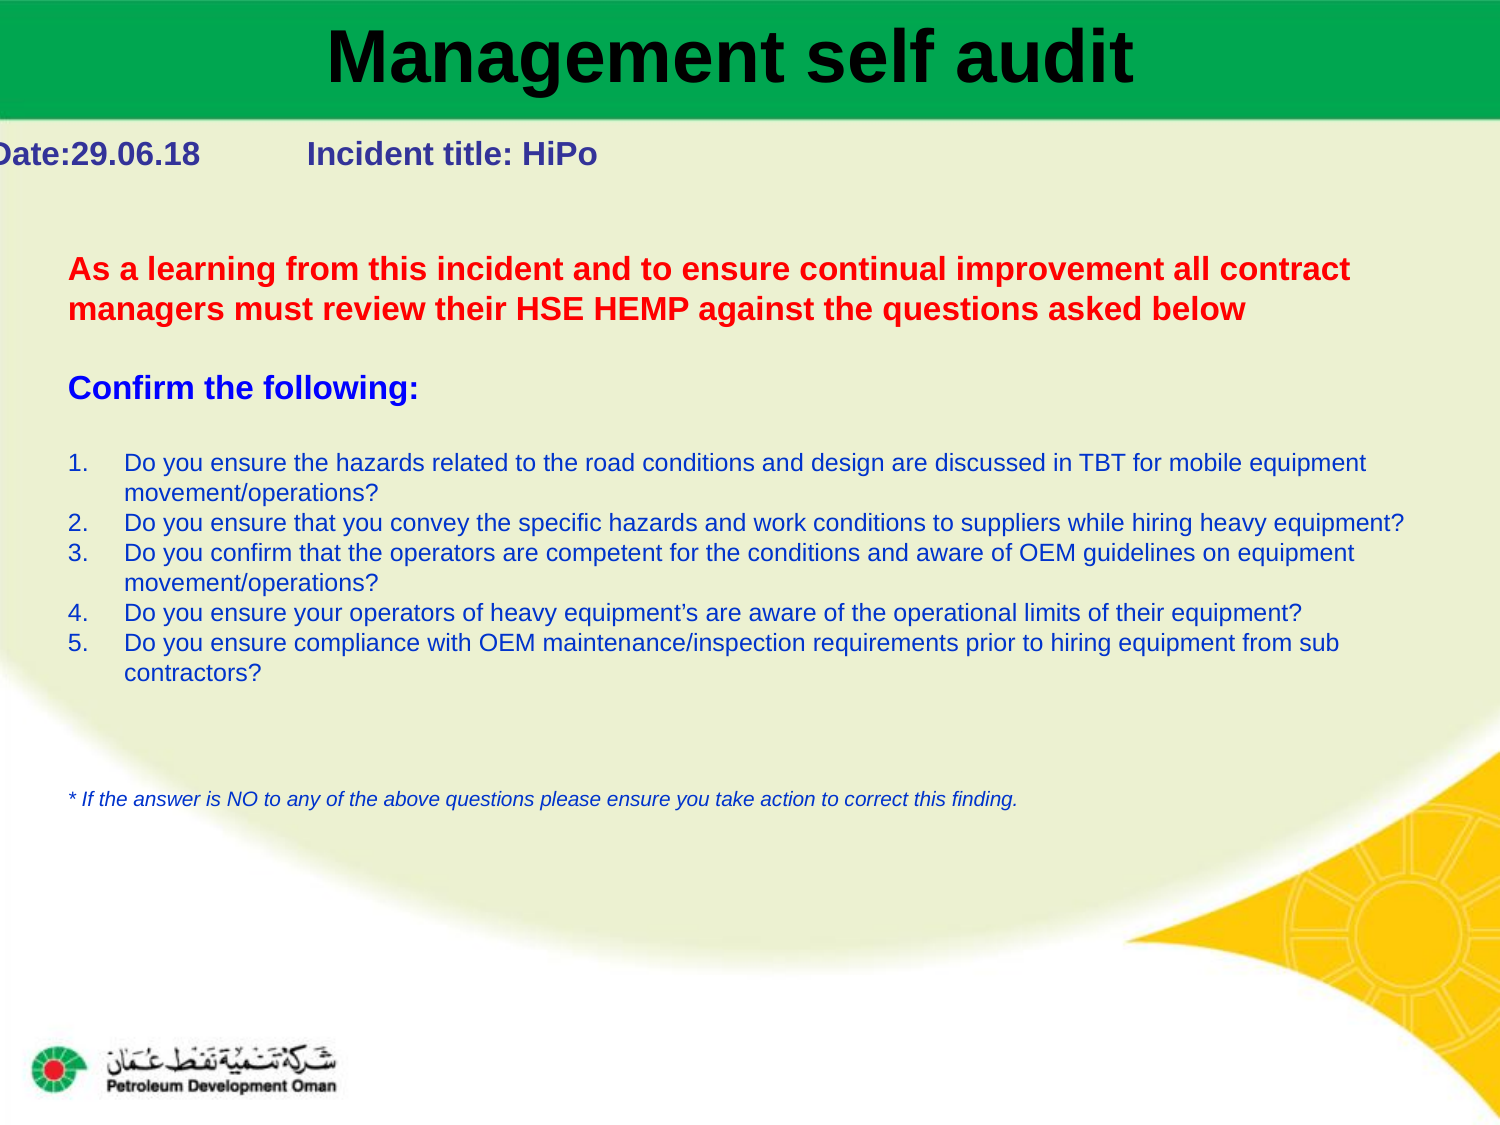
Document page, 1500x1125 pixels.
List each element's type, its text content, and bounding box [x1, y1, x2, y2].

picture [0, 0, 1500, 1125]
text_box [1, 0, 1466, 126]
text_box Date:29.06.18 Incident title: HiPo [0, 133, 651, 180]
text_box As a learning from this incident and to ensure continual improvement all contract managers must review their HSE HEMP against the questions asked below Confirm the following: Do you ensure the hazards related to the road conditions and design are discussed in TBT for mobile equipment movement/operations? Do you ensure that you convey the specific hazards and work conditions to suppliers while hiring heavy equipment? Do you confirm that the operators are competent for the conditions and aware of OEM guidelines on equipment movement/operations? Do you ensure your operators of heavy equipment’s are aware of the operational limits of their equipment? Do you ensure compliance with OEM maintenance/inspection requirements prior to hiring equipment from sub contractors? * If the answer is NO to any of the above questions please ensure you take action to correct this finding. [53, 184, 1466, 819]
